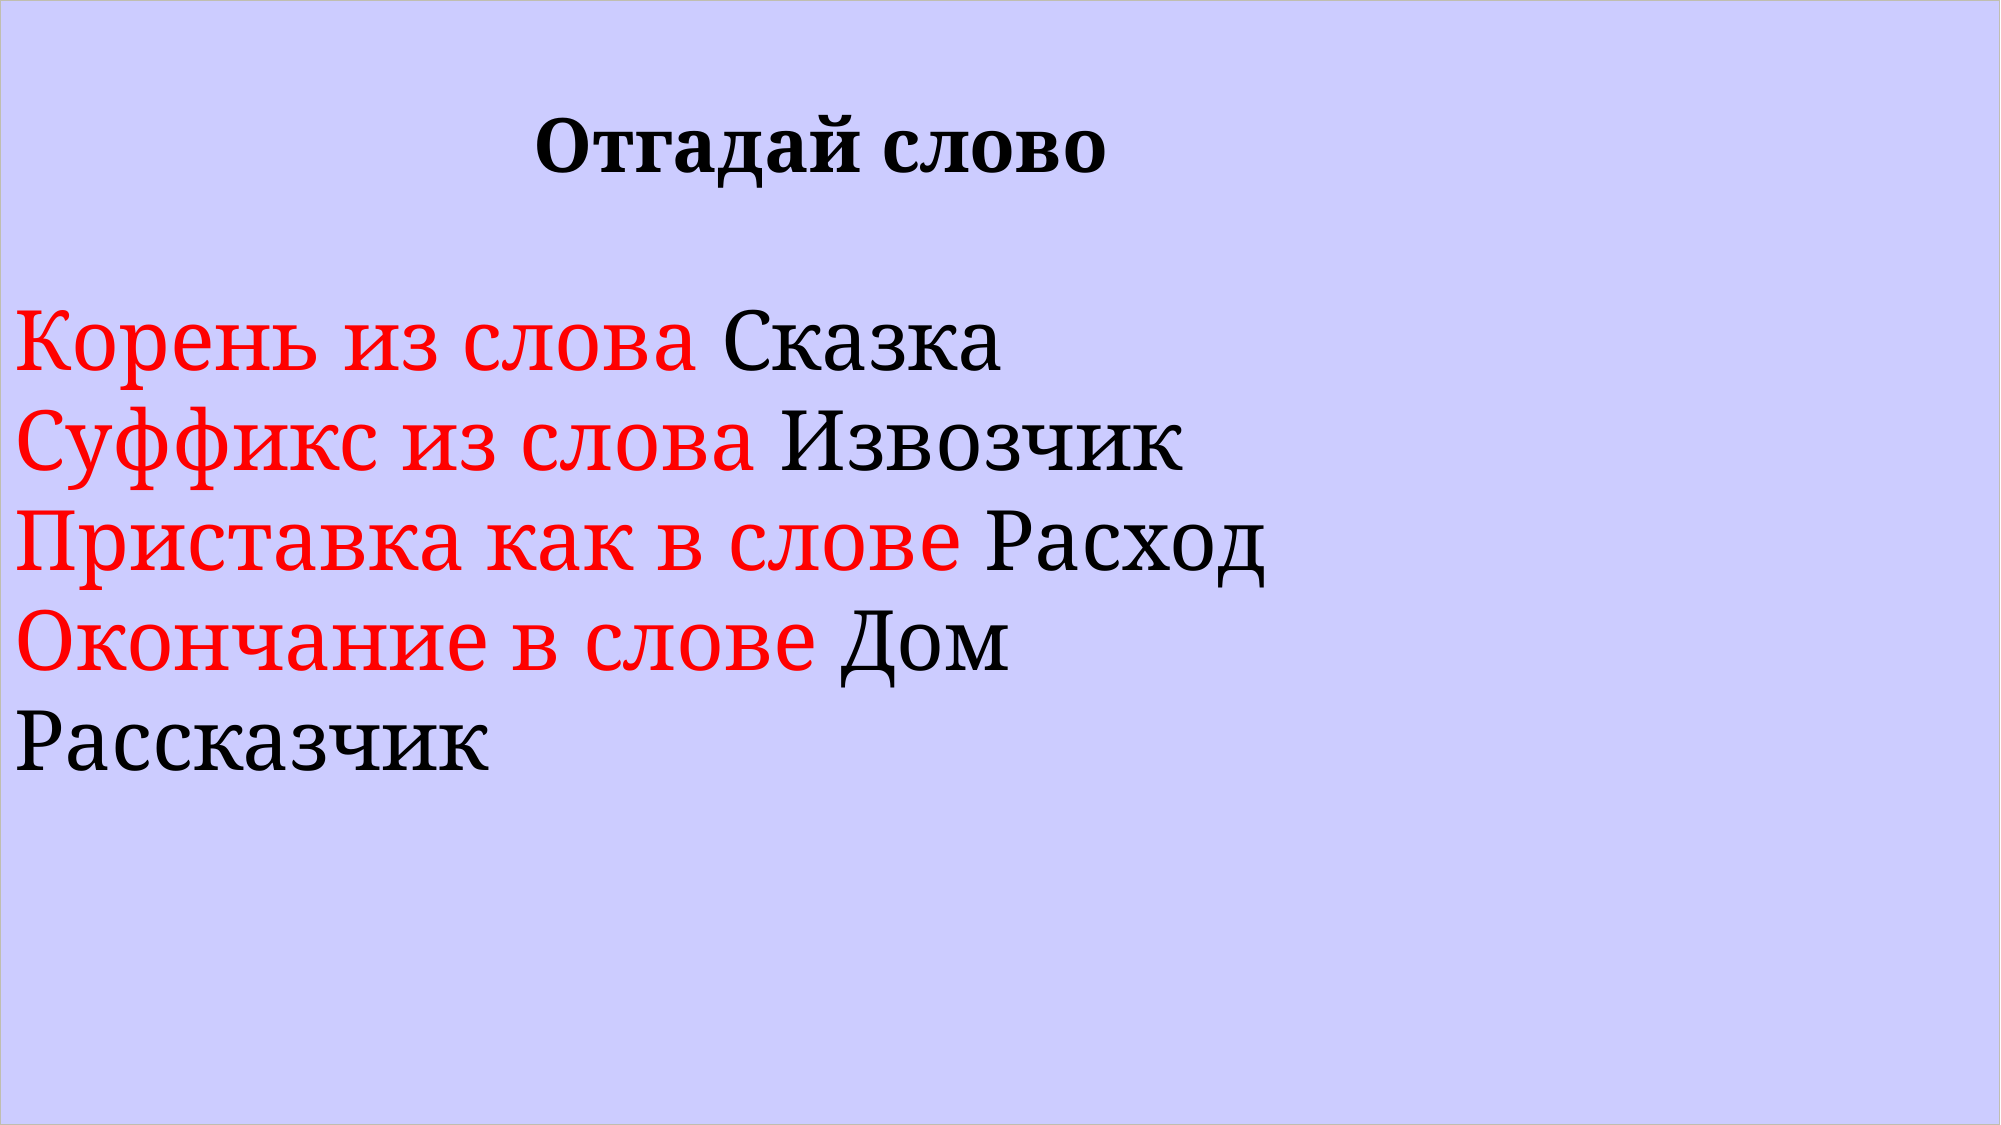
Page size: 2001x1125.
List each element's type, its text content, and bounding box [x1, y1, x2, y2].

text_box Отгадай слово Корень из слова Сказка Суффикс из слова Извозчик Приставка как в слове Расход Окончание в слове Дом Рассказчик [0, 0, 2000, 1125]
text_box [249, 23, 1907, 206]
